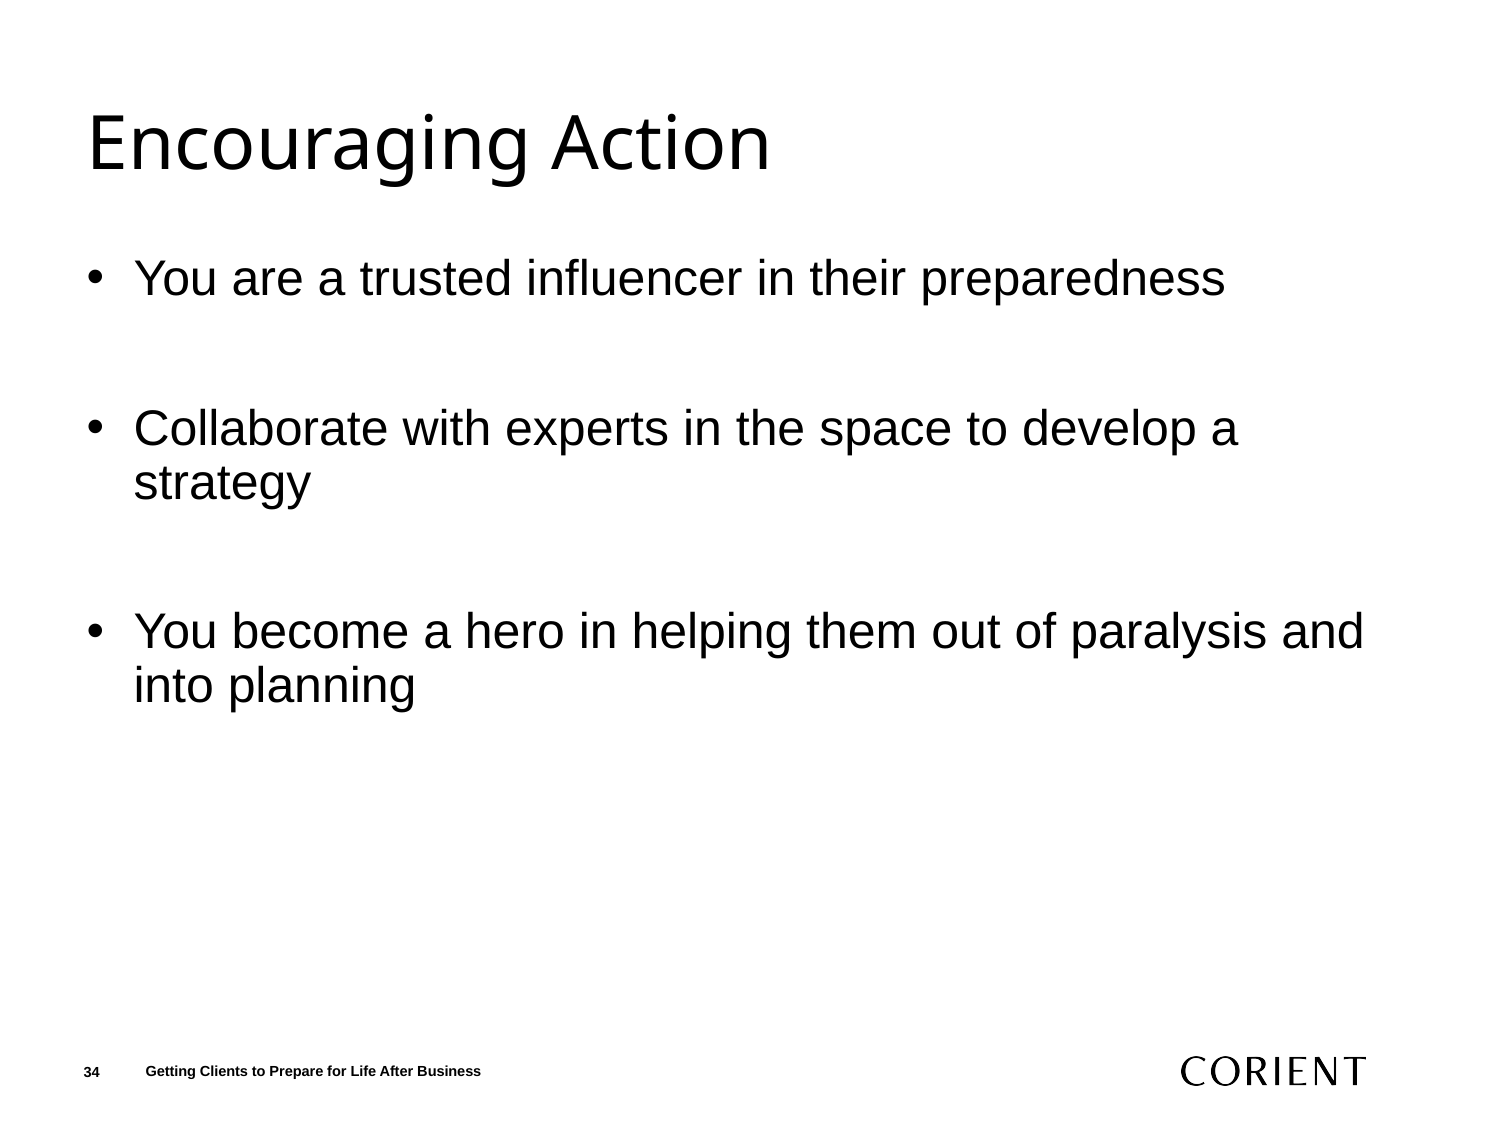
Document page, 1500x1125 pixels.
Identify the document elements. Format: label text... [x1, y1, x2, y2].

picture [1180, 1056, 1366, 1086]
list You are a trusted influencer in their preparedness Collaborate with experts in the space to develop a strategy You become a hero in helping them out of paralysis and into planning [71, 245, 1416, 1012]
footer Getting Clients to Prepare for Life After Business [130, 1051, 617, 1090]
title Encouraging Action [71, 86, 1366, 245]
